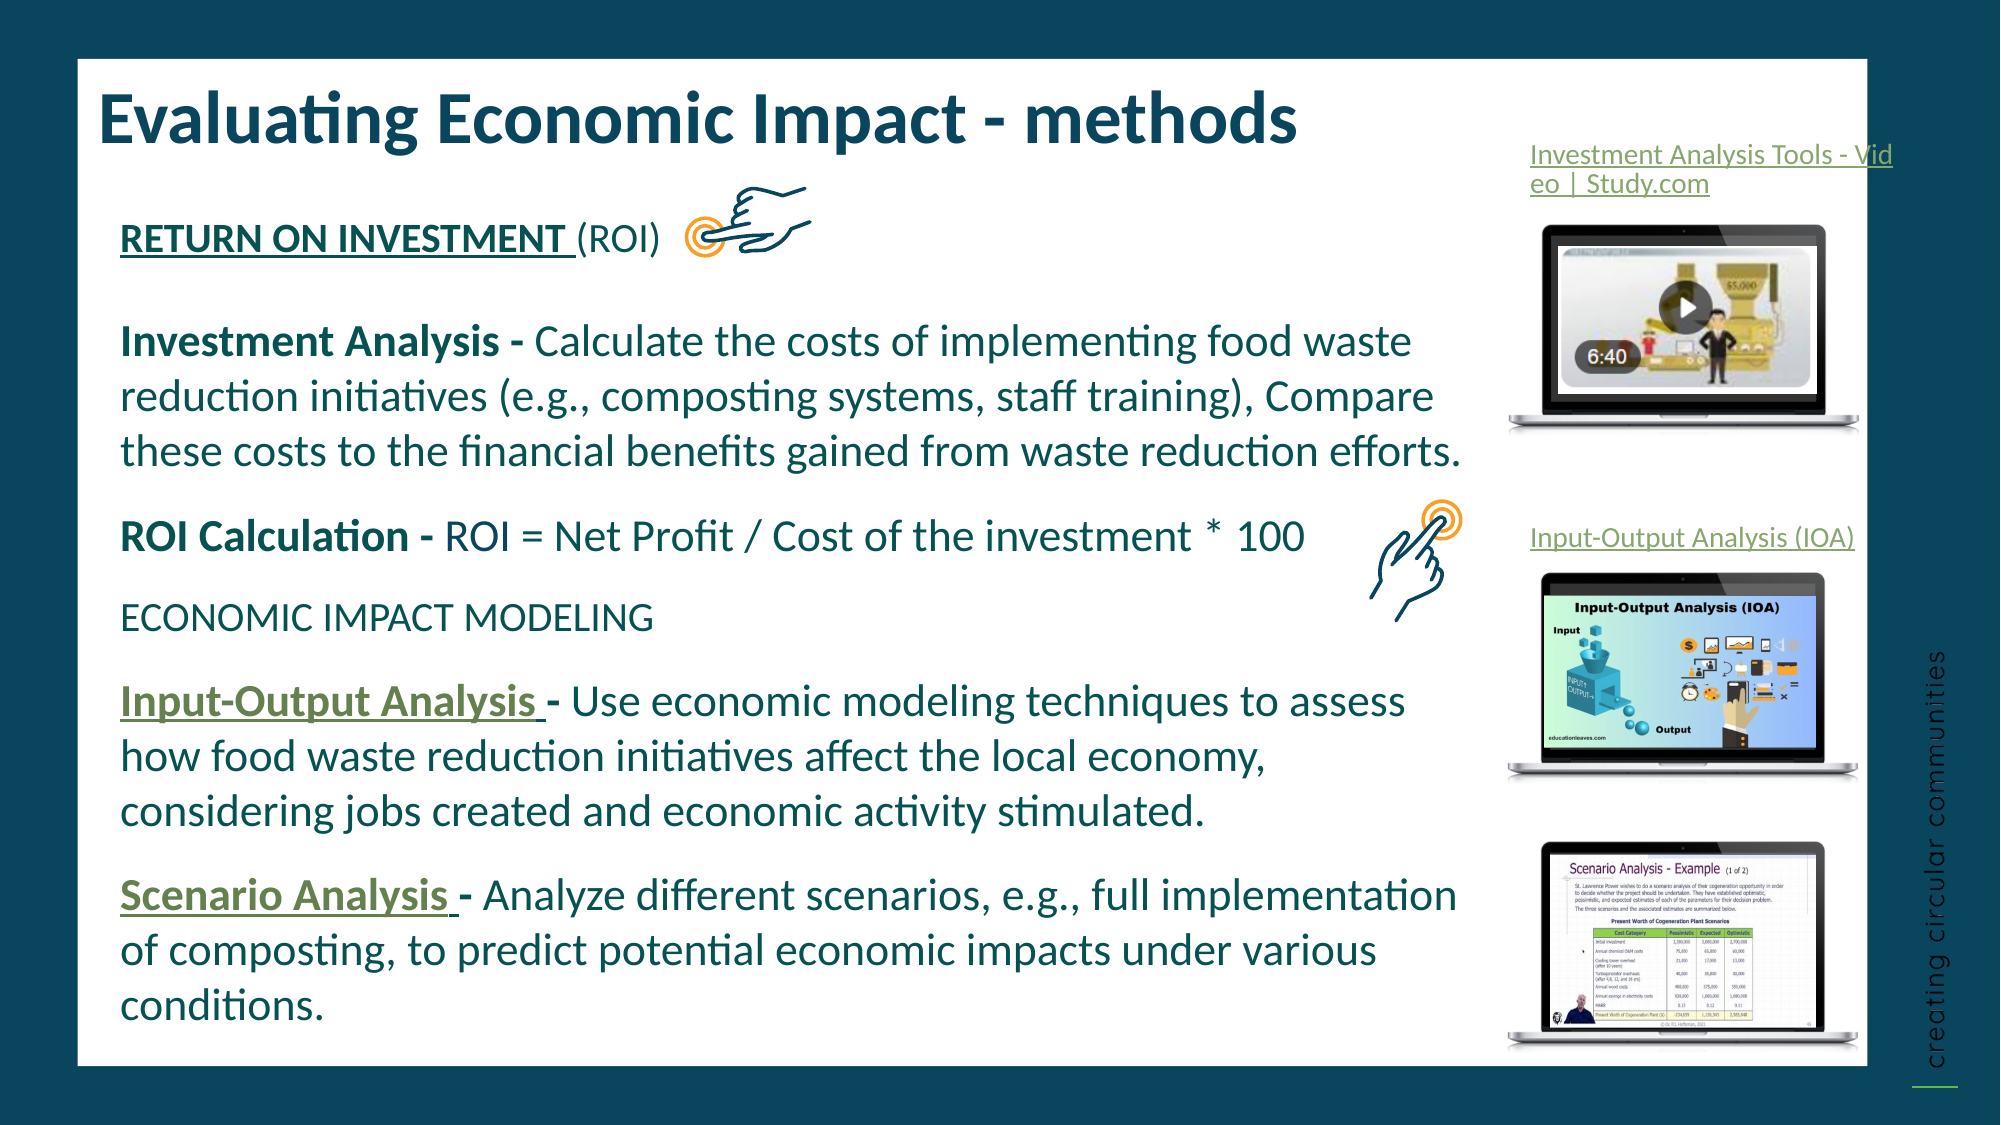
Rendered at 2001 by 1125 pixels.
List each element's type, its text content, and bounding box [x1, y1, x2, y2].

picture [1479, 556, 1867, 787]
list Evaluating Economic Impact - methods [83, 71, 1733, 203]
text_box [1549, 853, 1817, 1029]
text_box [713, 156, 780, 285]
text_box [1543, 594, 1817, 749]
text_box Input-Output Analysis (IOA) [1515, 510, 1893, 561]
text_box Investment Analysis Tools - Video | Study.com [1515, 127, 1920, 178]
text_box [1386, 494, 1454, 623]
picture [1479, 825, 1867, 1056]
picture [1480, 208, 1868, 439]
list RETURN ON INVESTMENT (ROI) Investment Analysis - Calculate the costs of implementing food waste reduction initiatives (e.g., composting systems, staff training), Compare these costs to the financial benefits gained from waste reduction efforts. ROI Calculation - ROI = Net Profit / Cost of the investment * 100 ECONOMIC IMPACT MODELING Input-Output Analysis - Use economic modeling techniques to assess how food waste reduction initiatives affect the local economy, considering jobs created and economic activity stimulated. Scenario Analysis - Analyze different scenarios, e.g., full implementation of composting, to predict potential economic impacts under various conditions. [105, 203, 1488, 1054]
